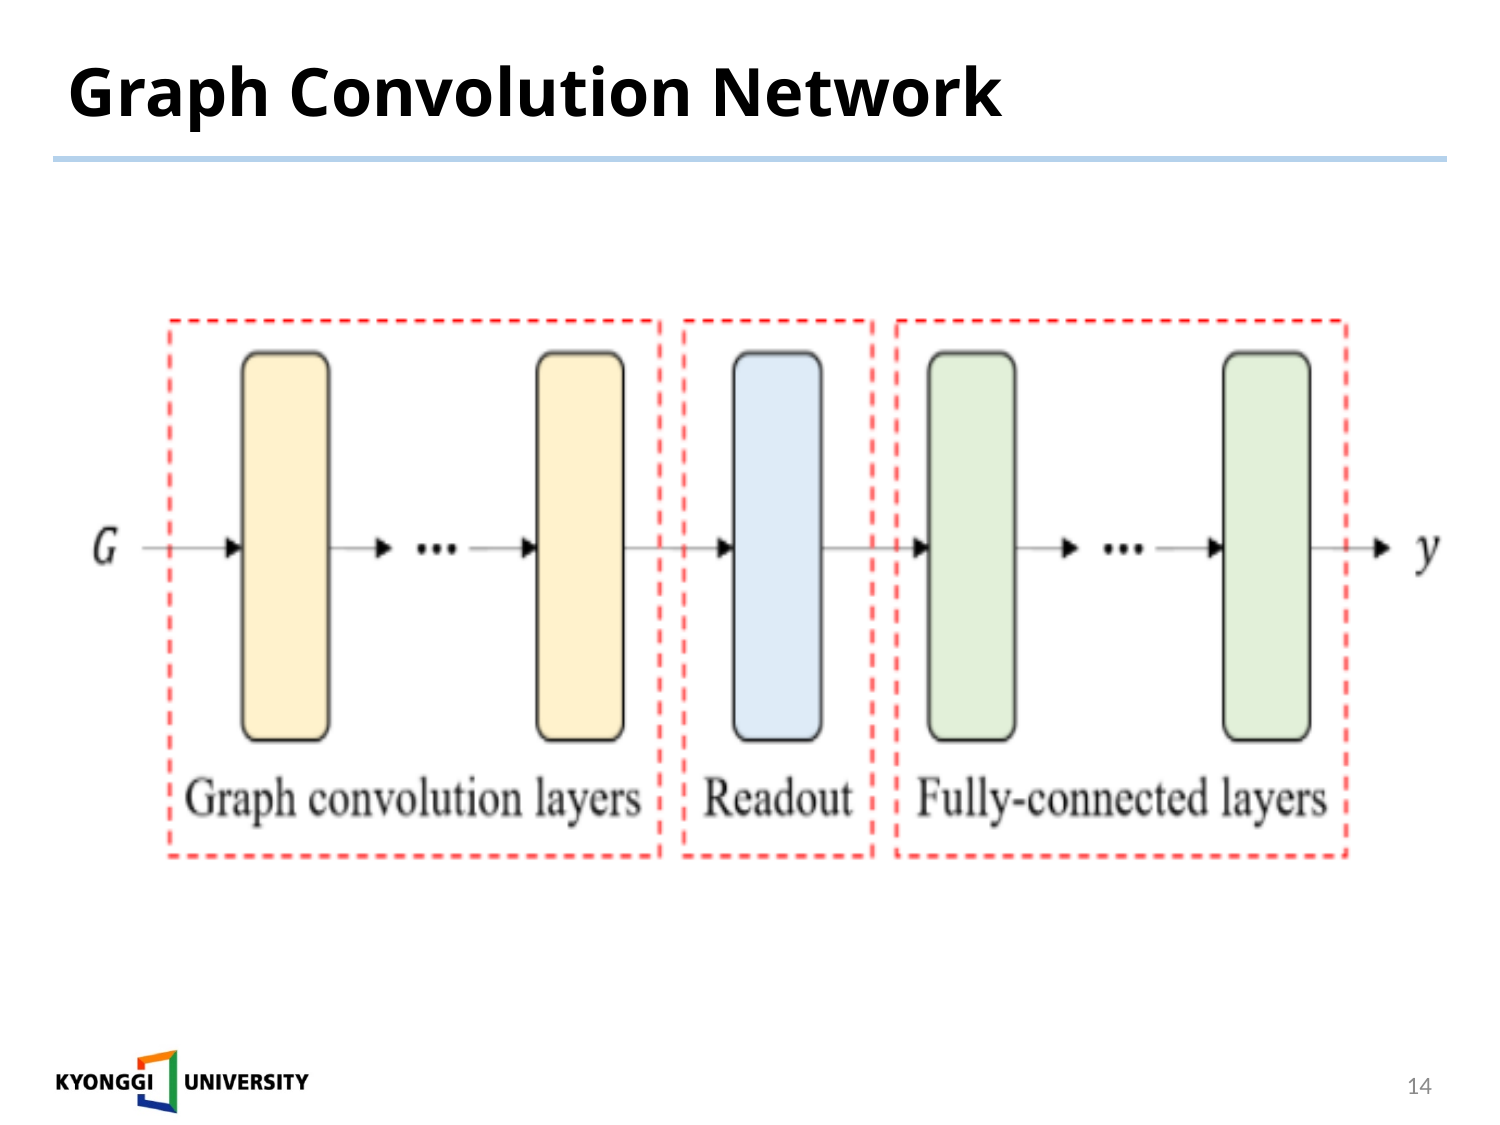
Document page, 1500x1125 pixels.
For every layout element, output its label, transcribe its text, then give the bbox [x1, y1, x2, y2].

picture [36, 298, 1464, 893]
title Graph Convolution Network [52, 32, 1448, 158]
slide_number 14 [1059, 1054, 1448, 1115]
picture [51, 1044, 314, 1124]
